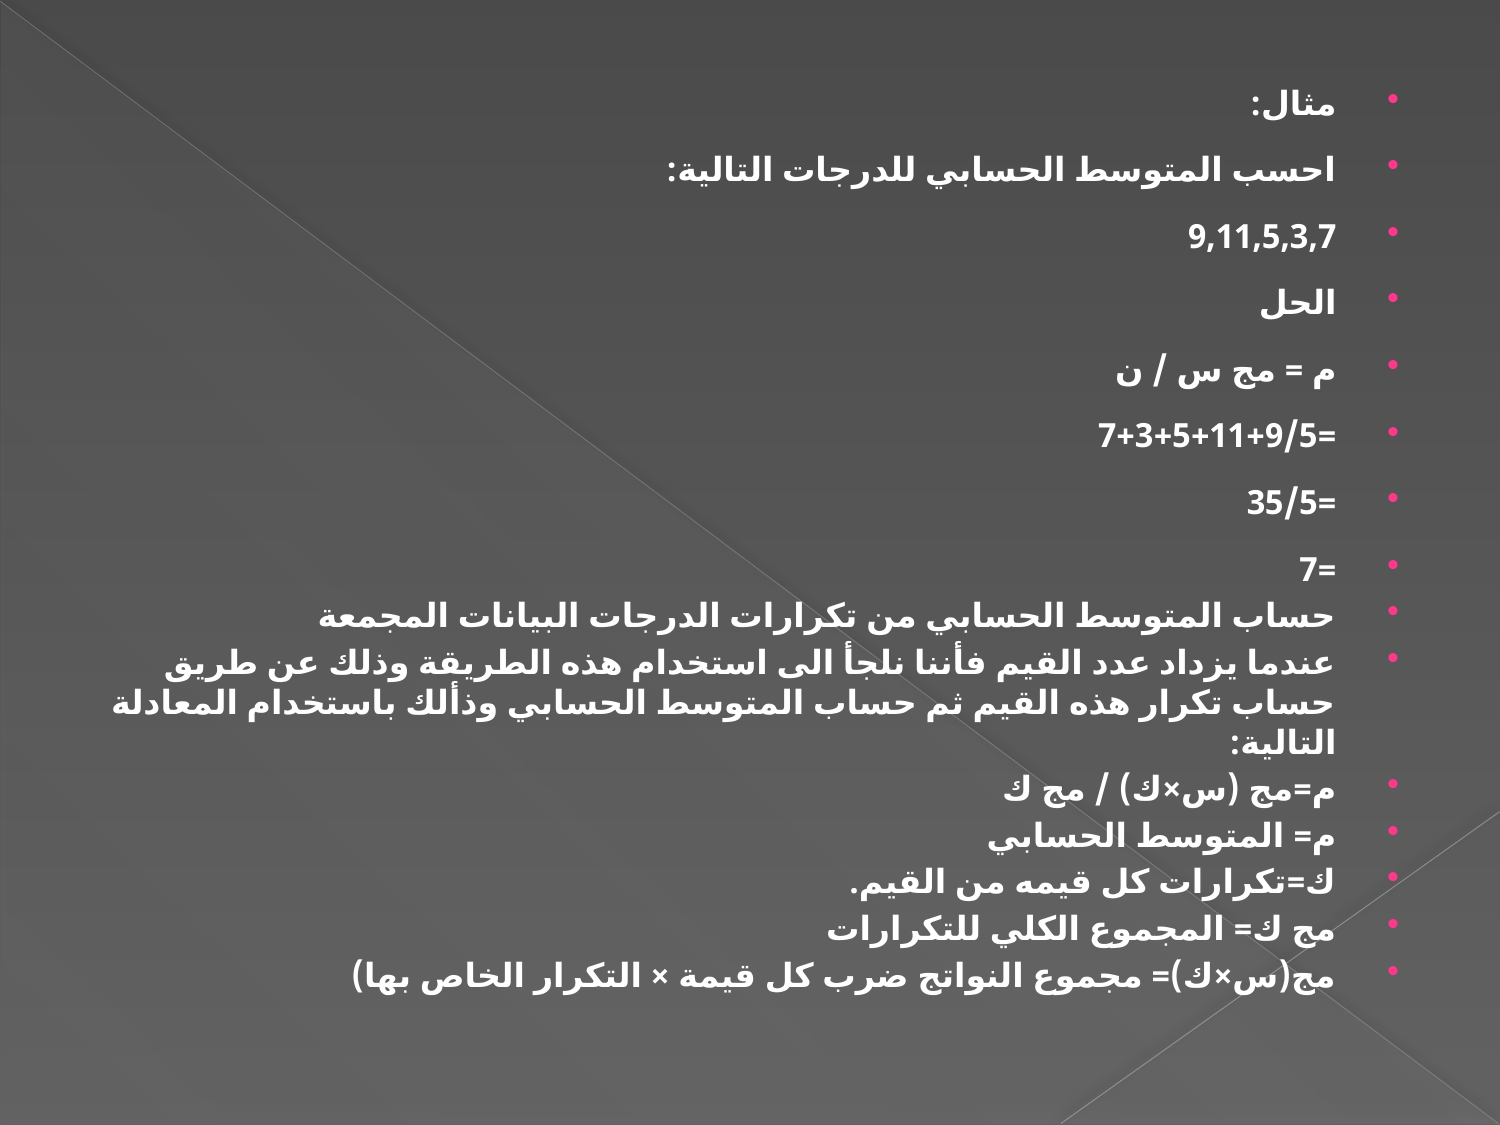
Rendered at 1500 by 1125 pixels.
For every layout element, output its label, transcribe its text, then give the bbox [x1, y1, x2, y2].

list مثال: احسب المتوسط الحسابي للدرجات التالية: 9,11,5,3,7 الحل م = مج س / ن =7+3+5+11+9/5 =35/5 =7 حساب المتوسط الحسابي من تكرارات الدرجات البيانات المجمعة عندما يزداد عدد القيم فأننا نلجأ الى استخدام هذه الطريقة وذلك عن طريق حساب تكرار هذه القيم ثم حساب المتوسط الحسابي وذألك باستخدام المعادلة التالية: م=مج (س×ك) / مج ك م= المتوسط الحسابي ك=تكرارات كل قيمه من القيم. مج ك= المجموع الكلي للتكرارات مج(س×ك)= مجموع النواتج ضرب كل قيمة × التكرار الخاص بها) [75, 54, 1425, 1059]
